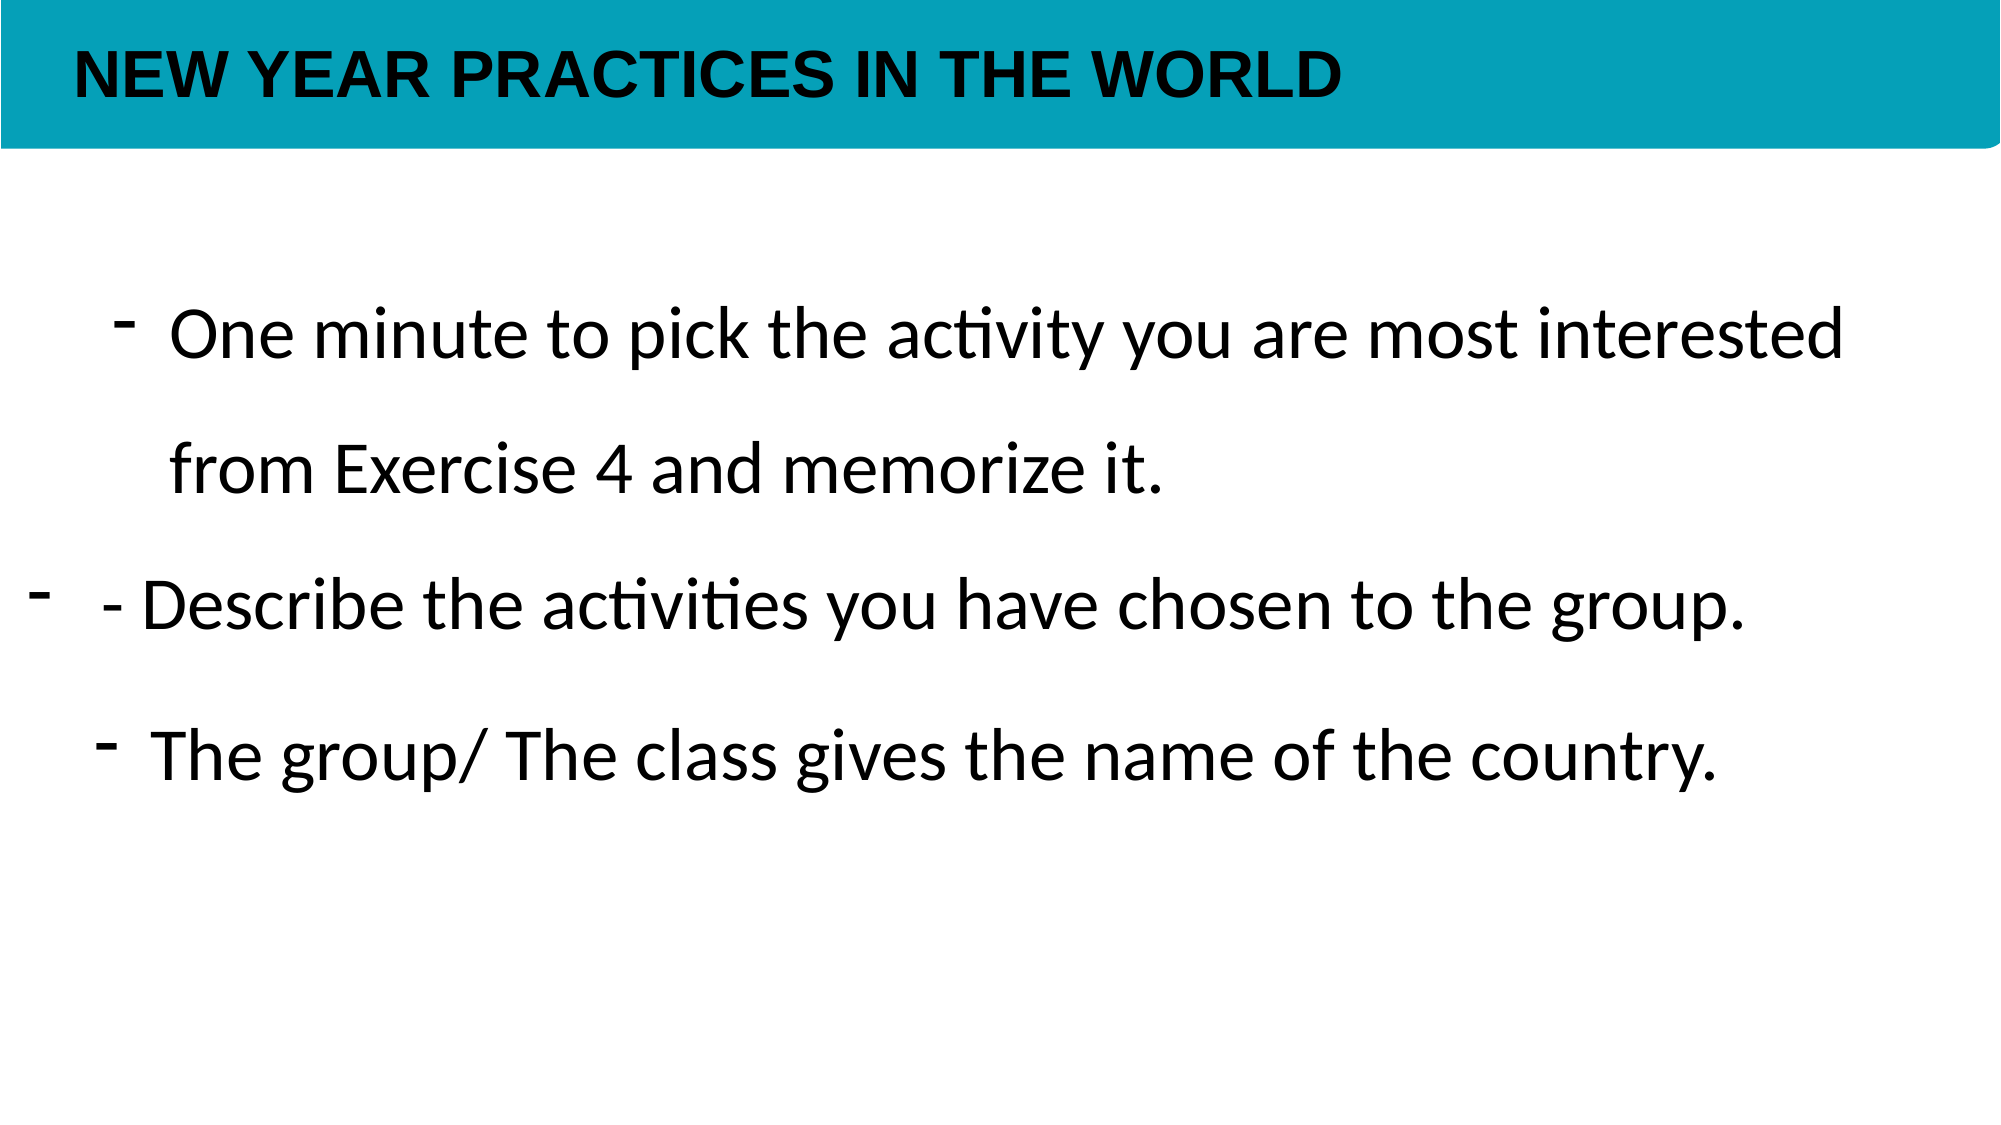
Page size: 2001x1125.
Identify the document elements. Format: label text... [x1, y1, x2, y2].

text_box NEW YEAR PRACTICES IN THE WORLD [58, 23, 1710, 119]
text_box - Describe the activities you have chosen to the group. [13, 501, 1788, 652]
text_box The group/ The class gives the name of the country. [79, 653, 1854, 803]
text_box One minute to pick the activity you are most interested from Exercise 4 and memorize it. [98, 230, 1963, 516]
text_box [0, 0, 2000, 150]
